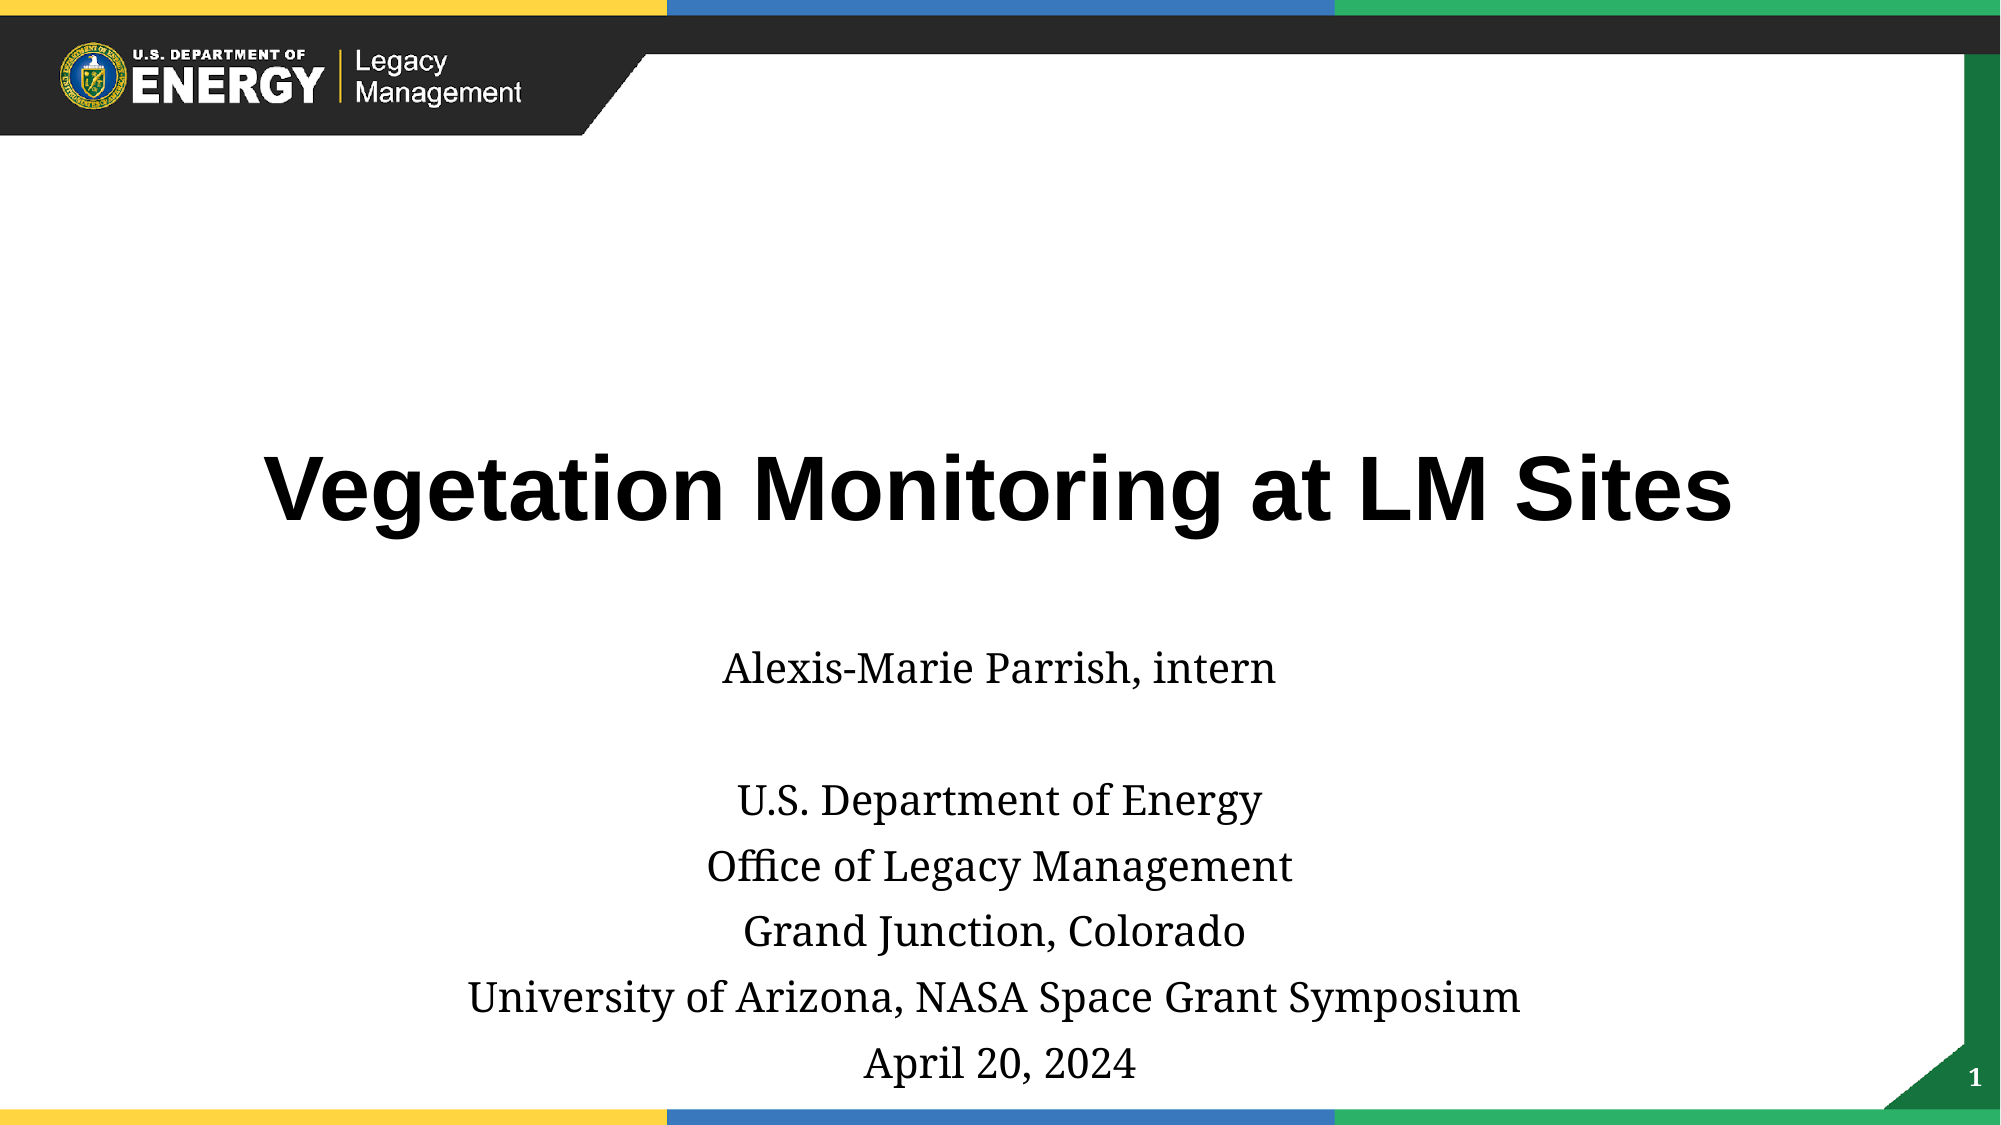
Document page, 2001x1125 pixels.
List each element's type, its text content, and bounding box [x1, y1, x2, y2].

title Vegetation Monitoring at LM Sites [187, 294, 1813, 687]
subtitle Alexis-Marie Parrish, intern U.S. Department of Energy Office of Legacy Management Grand Junction, Colorado University of Arizona, NASA Space Grant Symposium April 20, 2024 [99, 744, 1901, 991]
picture [0, 0, 2001, 1125]
slide_number 1 [1648, 1048, 1998, 1109]
